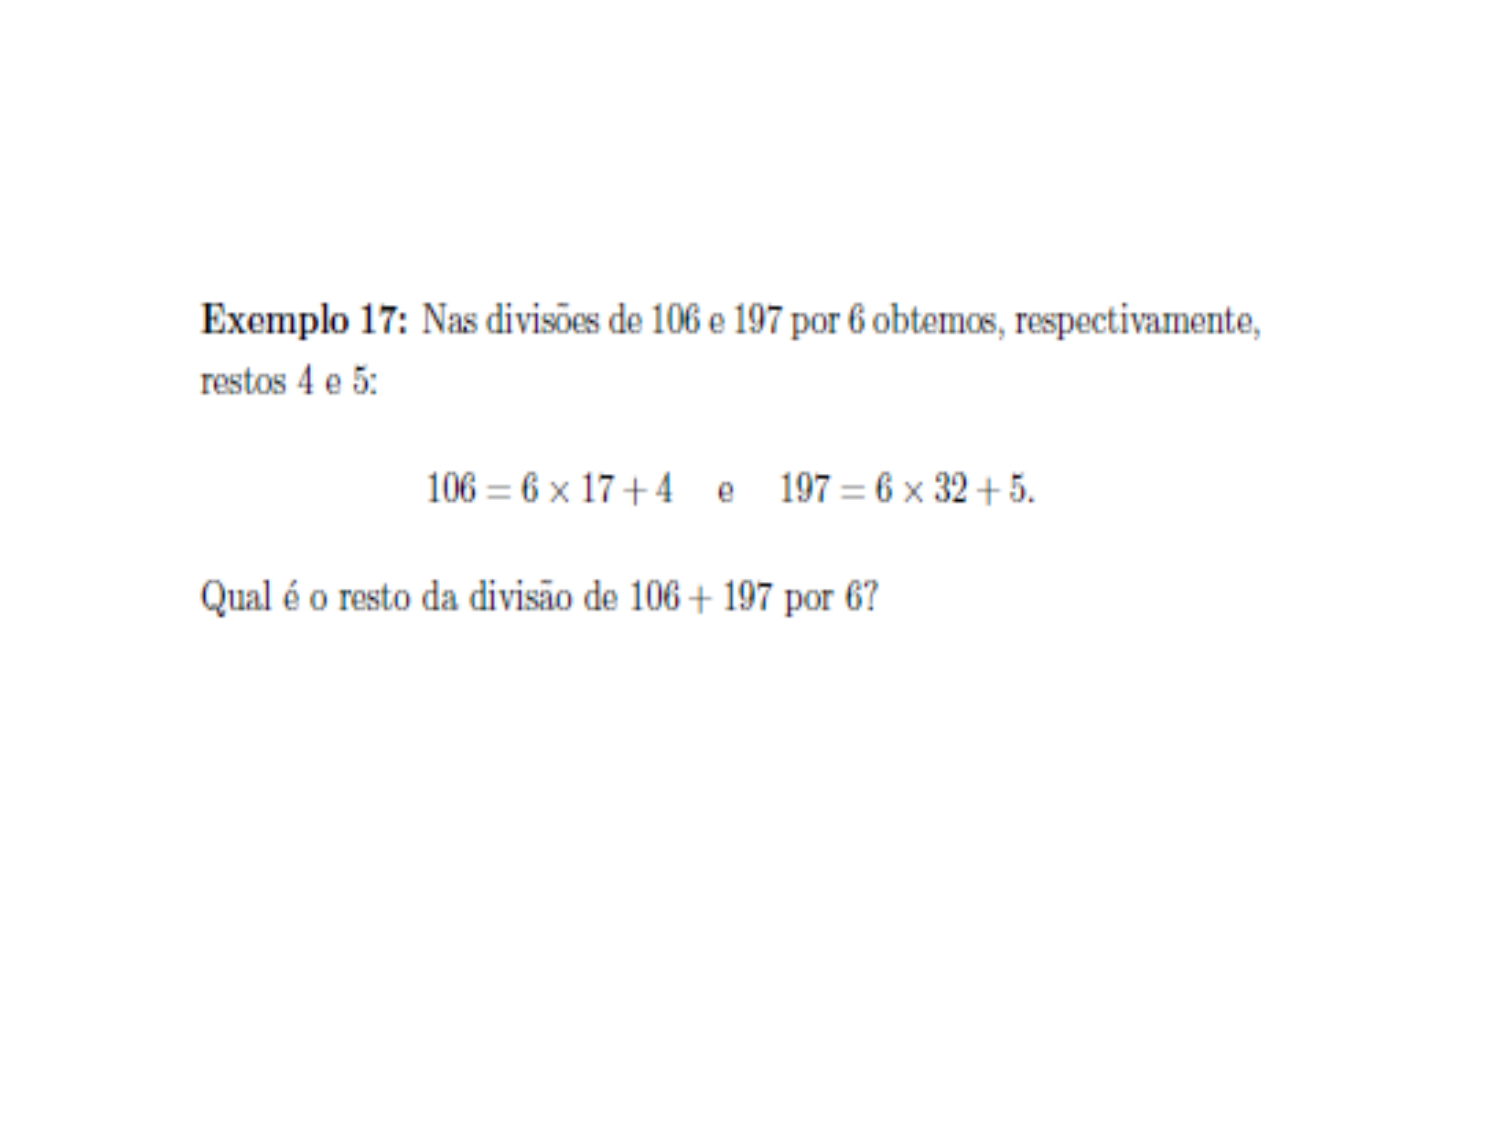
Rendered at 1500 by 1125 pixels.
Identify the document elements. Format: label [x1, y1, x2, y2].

picture [170, 266, 1377, 652]
